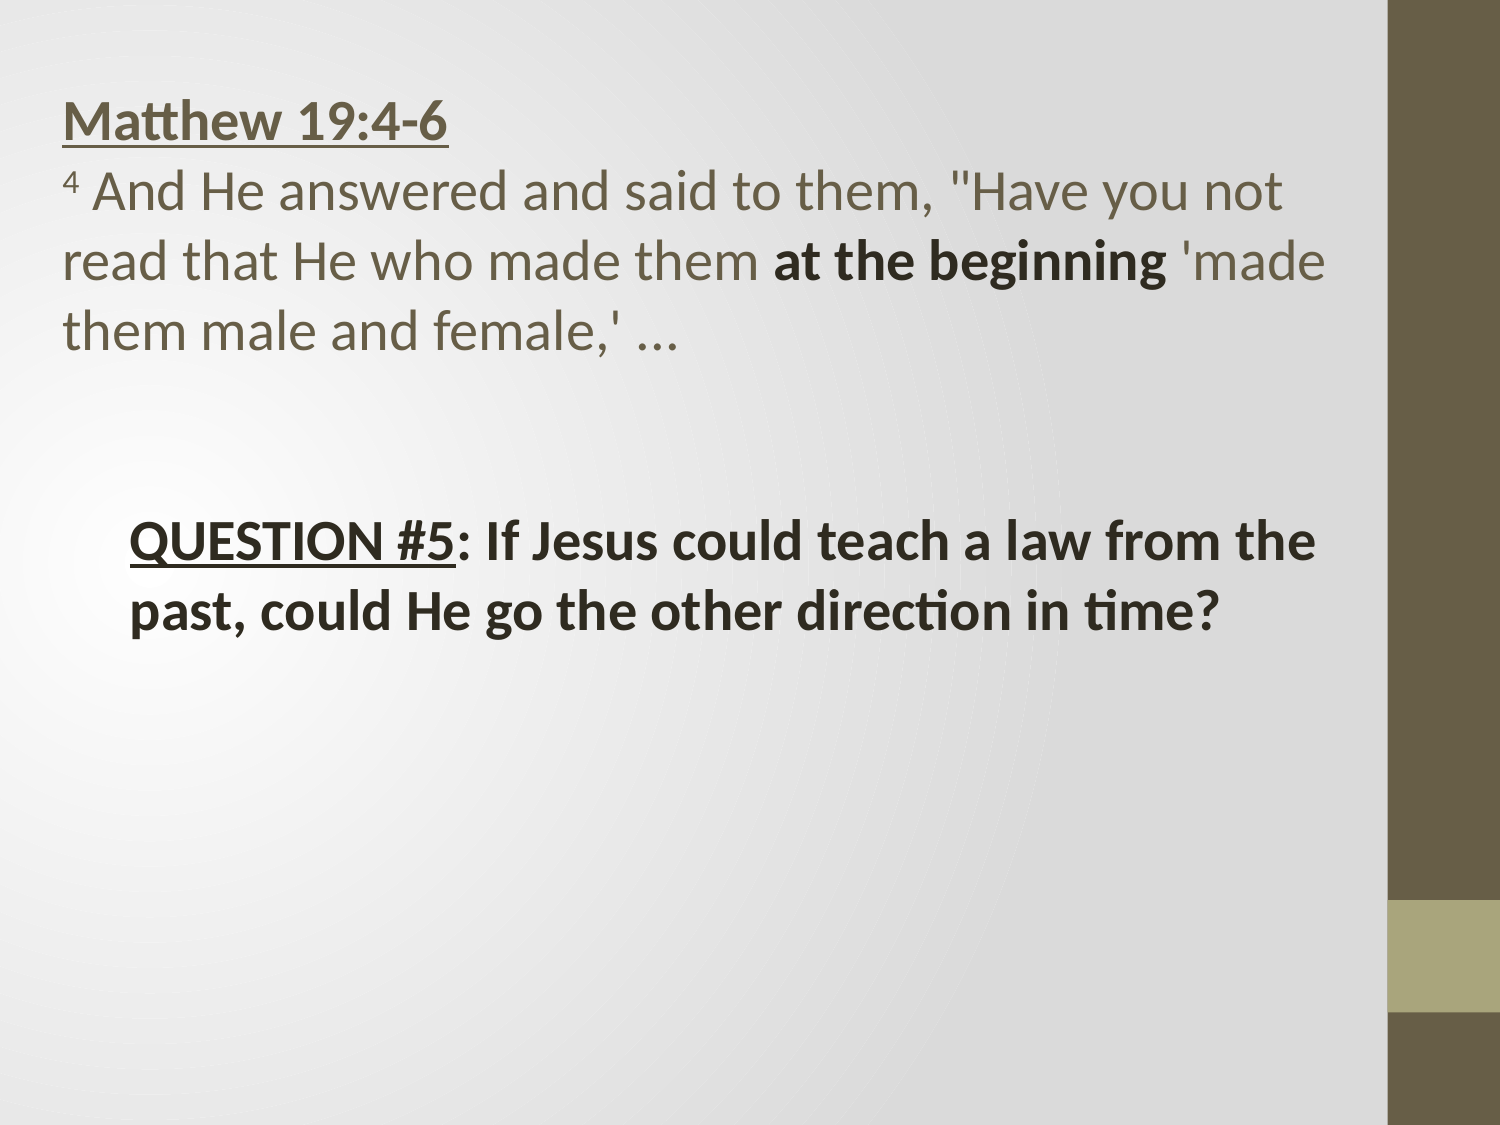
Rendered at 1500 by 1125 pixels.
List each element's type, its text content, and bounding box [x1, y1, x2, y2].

list Matthew 19:4-6 4 And He answered and said to them, "Have you not read that He who made them at the beginning 'made them male and female,' ... QUESTION #5: If Jesus could teach a law from the past, could He go the other direction in time? [47, 75, 1360, 1050]
